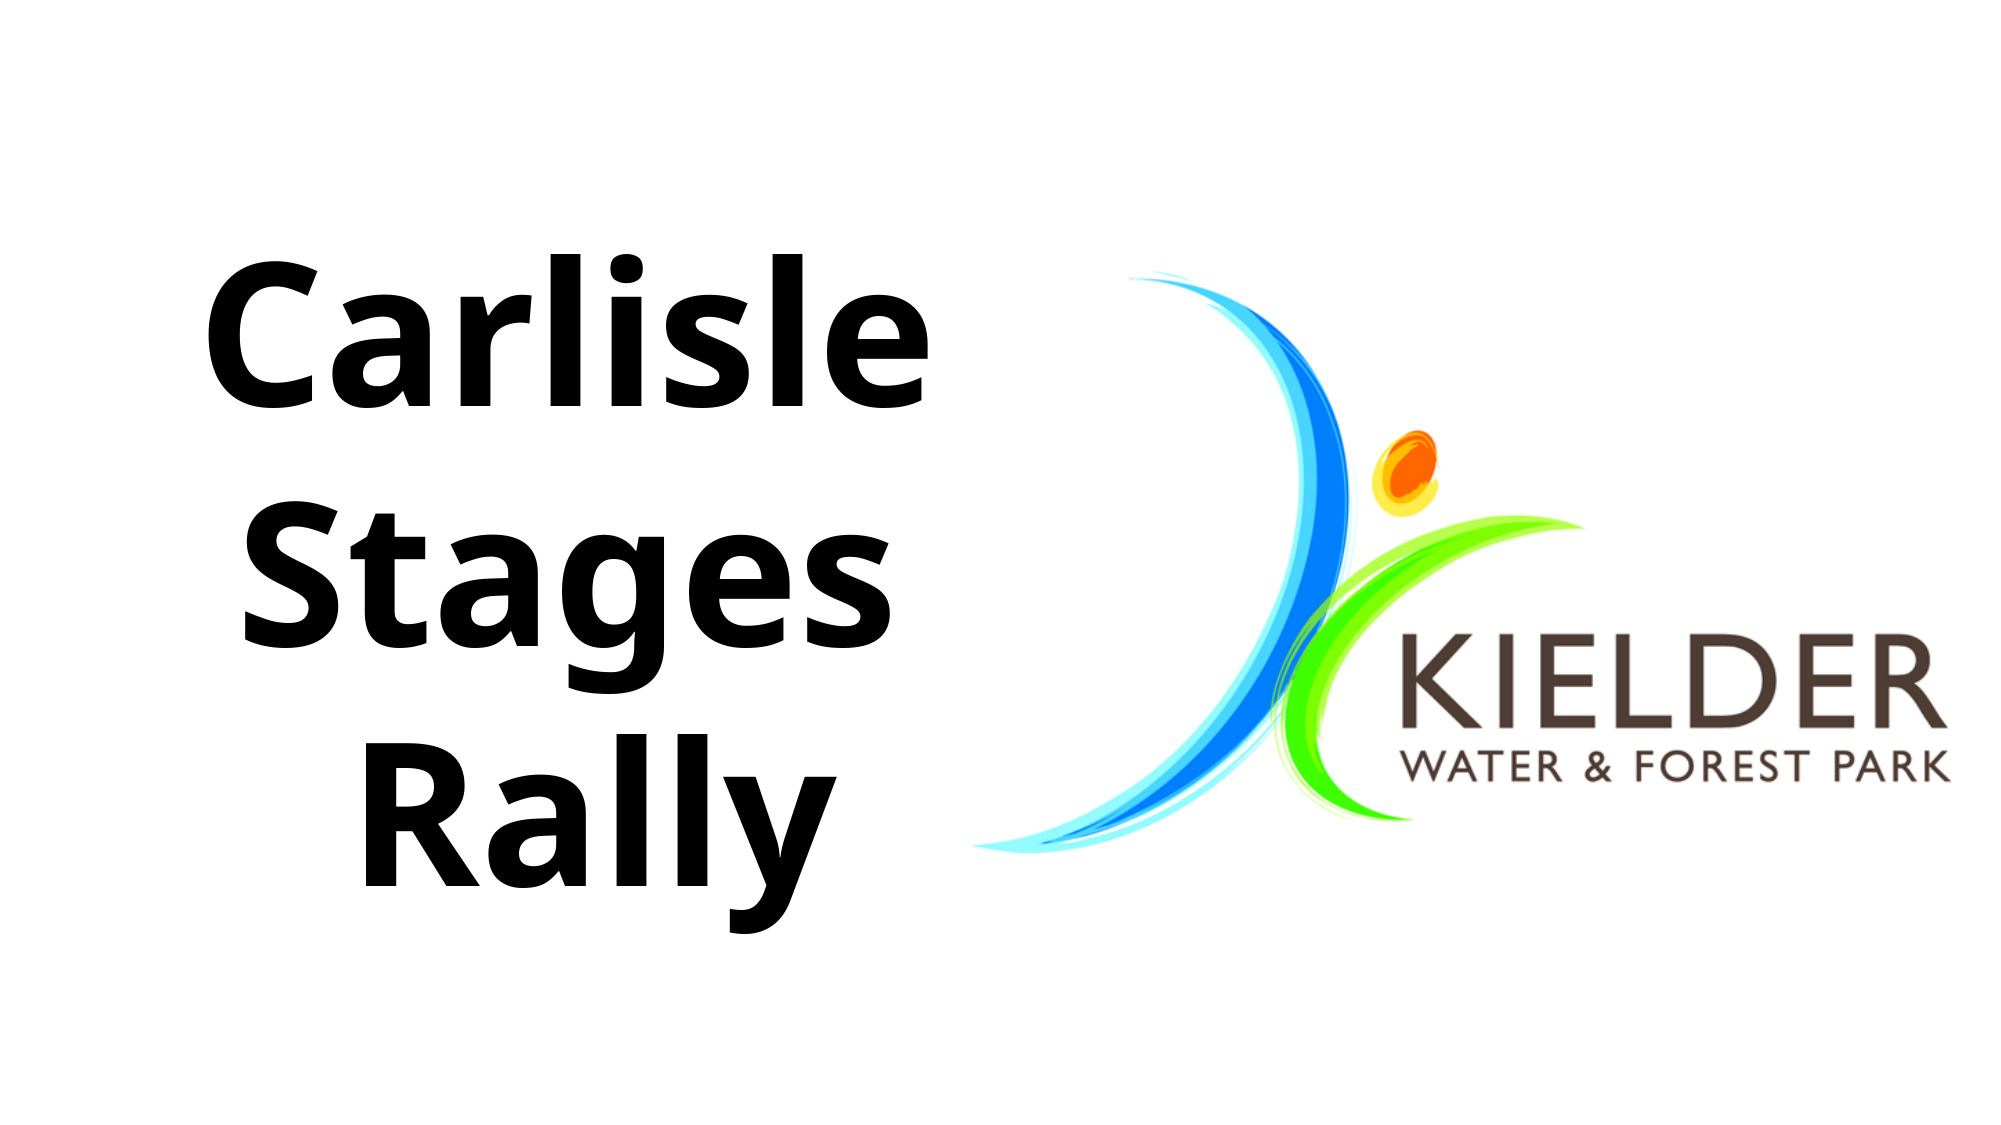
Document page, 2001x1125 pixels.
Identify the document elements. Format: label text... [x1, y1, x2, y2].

text_box Carlisle Stages Rally [24, 183, 1162, 934]
picture [971, 271, 1951, 853]
